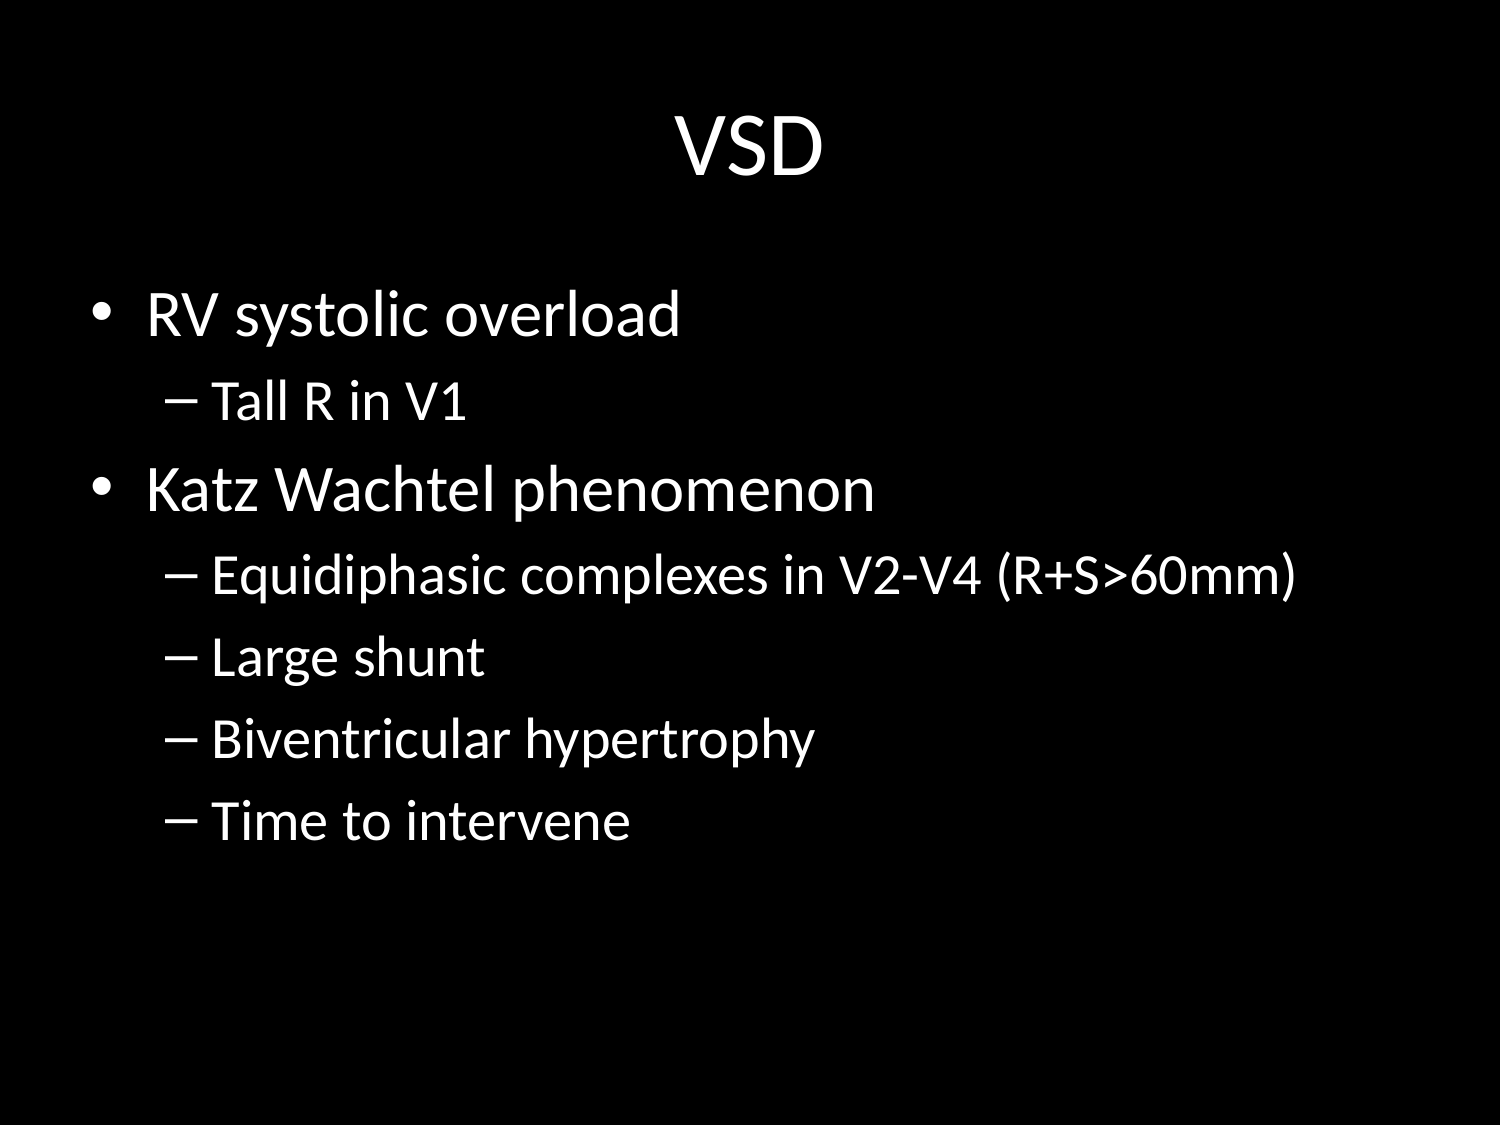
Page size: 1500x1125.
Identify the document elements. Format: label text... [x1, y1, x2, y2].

list RV systolic overload Tall R in V1 Katz Wachtel phenomenon Equidiphasic complexes in V2-V4 (R+S>60mm) Large shunt Biventricular hypertrophy Time to intervene [75, 262, 1425, 1005]
title VSD [75, 45, 1425, 233]
